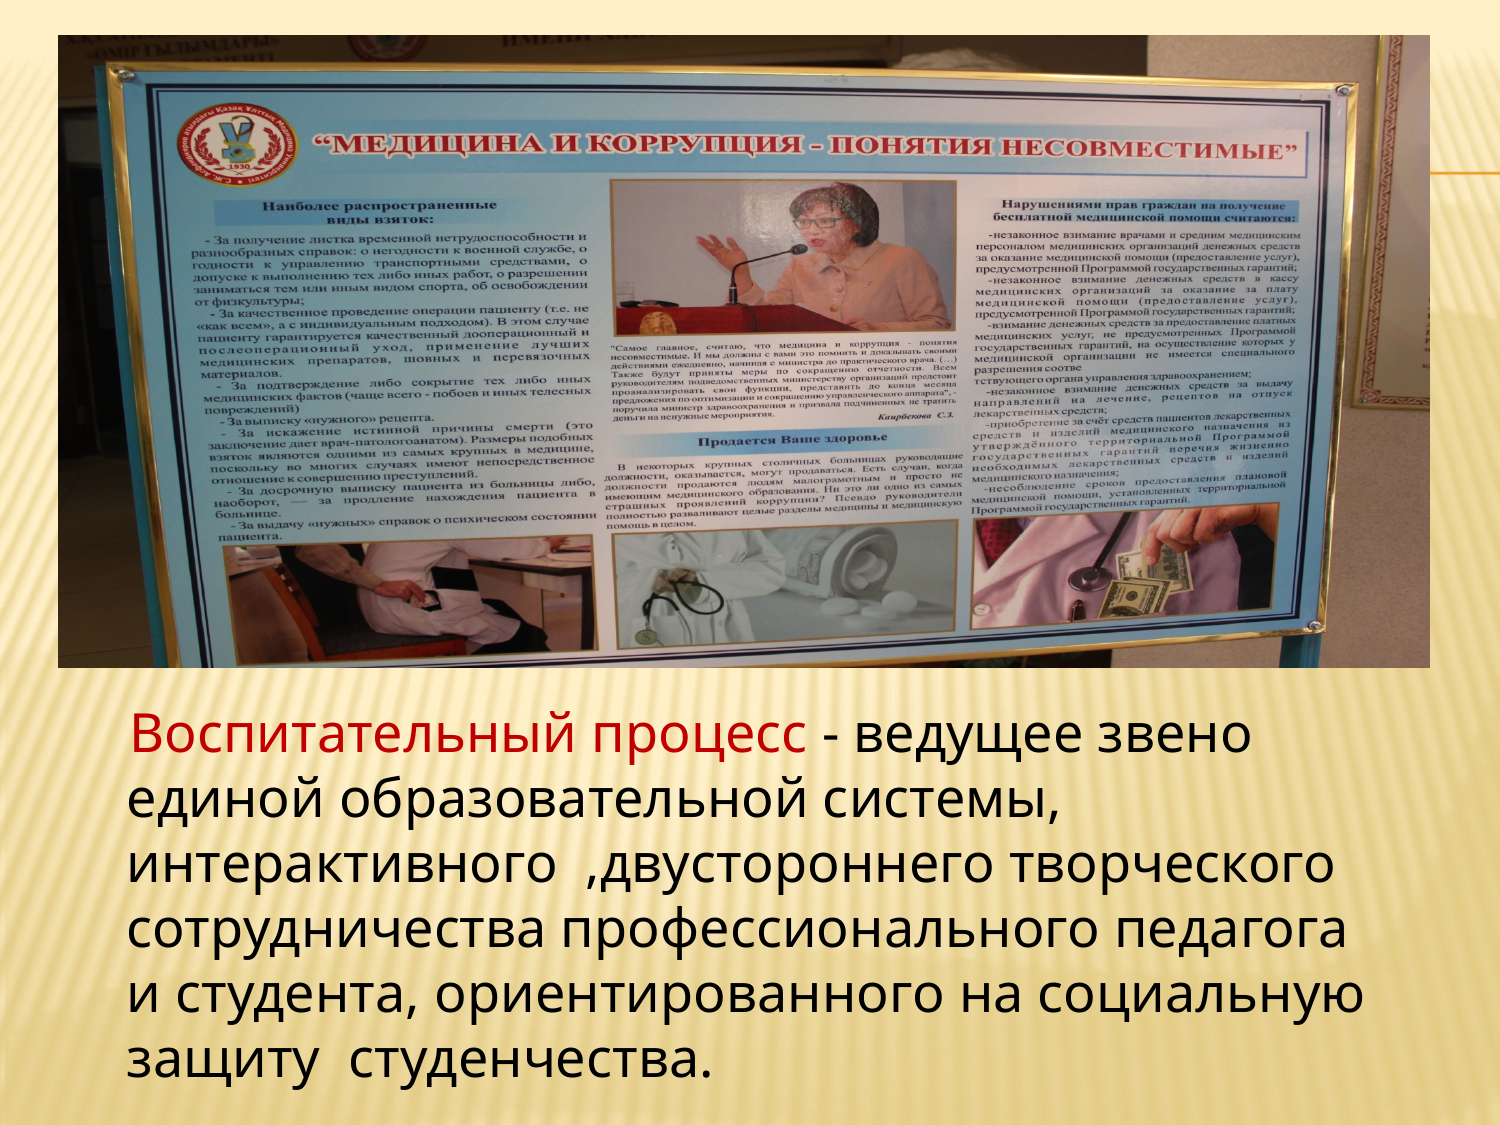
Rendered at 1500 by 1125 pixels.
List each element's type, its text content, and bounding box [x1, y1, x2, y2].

picture [58, 34, 1430, 669]
list Воспитательный процесс - ведущее звено единой образовательной системы, интерактивного ,двустороннего творческого сотрудничества профессионального педагога и студента, ориентированного на социальную защиту студенчества. [58, 691, 1407, 1102]
